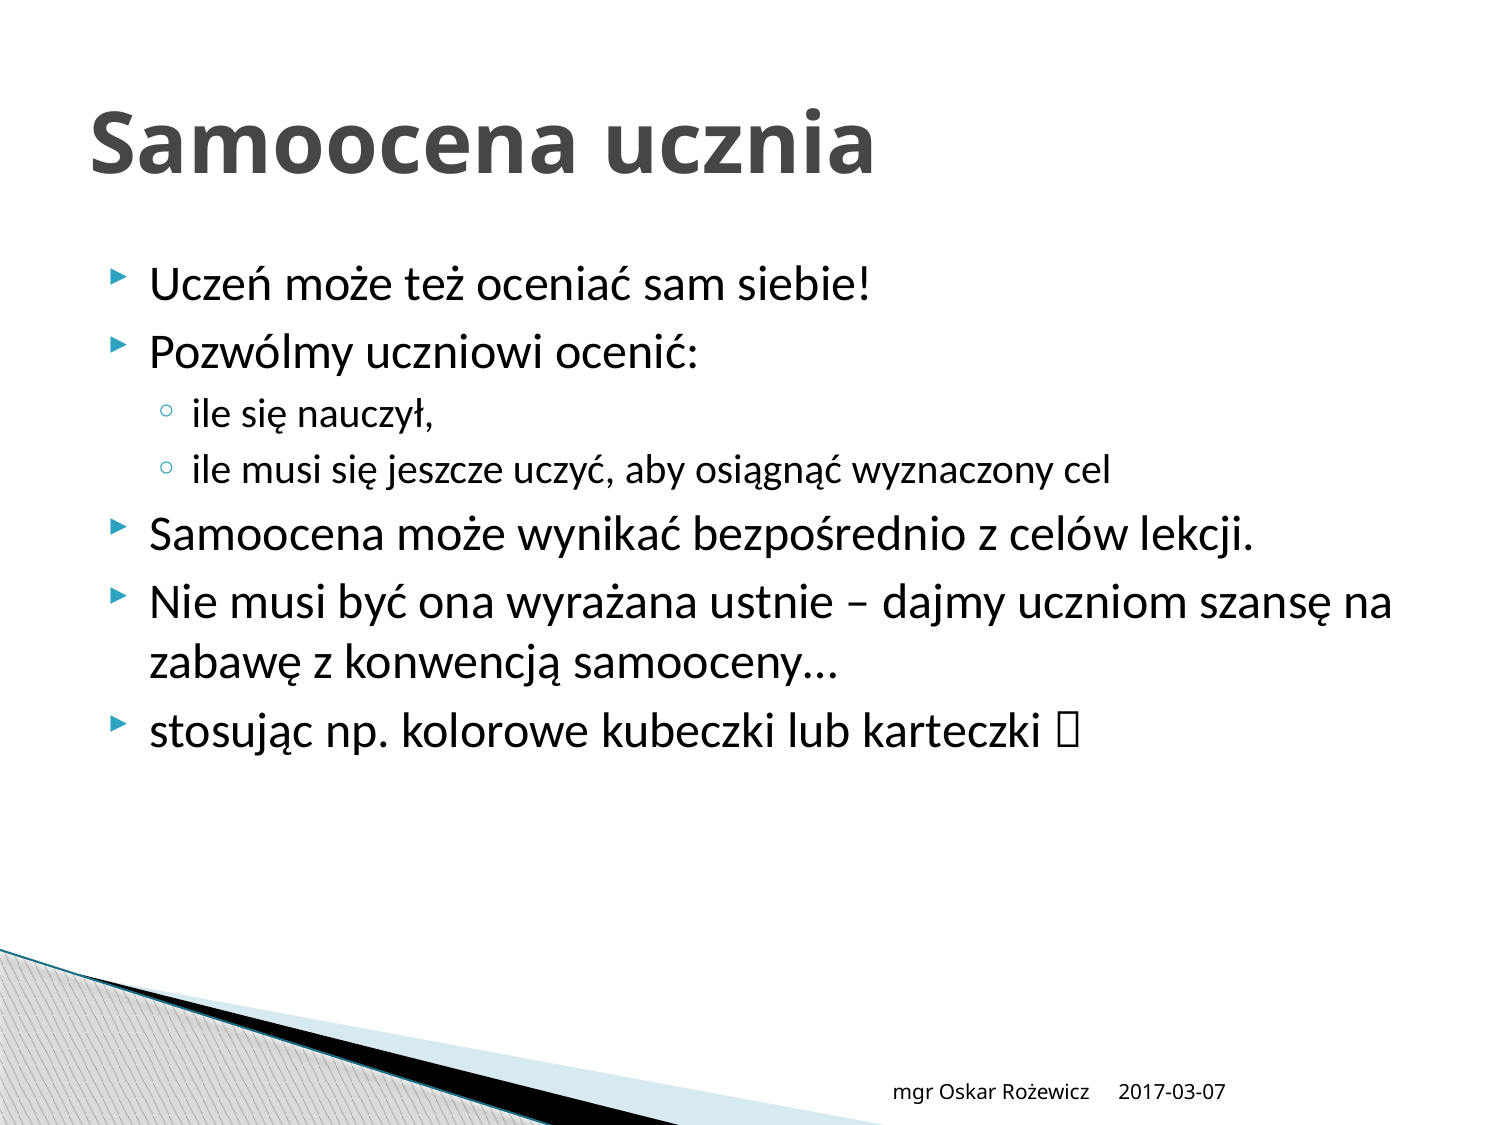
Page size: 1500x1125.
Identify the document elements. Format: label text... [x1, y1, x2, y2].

title Samoocena ucznia [75, 45, 1425, 233]
list Uczeń może też oceniać sam siebie! Pozwólmy uczniowi ocenić: ile się nauczył, ile musi się jeszcze uczyć, aby osiągnąć wyznaczony cel Samoocena może wynikać bezpośrednio z celów lekcji. Nie musi być ona wyrażana ustnie – dajmy uczniom szansę na zabawę z konwencją samooceny… stosując np. kolorowe kubeczki lub karteczki  [75, 243, 1425, 986]
footer mgr Oskar Rożewicz [718, 1051, 1103, 1112]
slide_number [1103, 1051, 1419, 1112]
